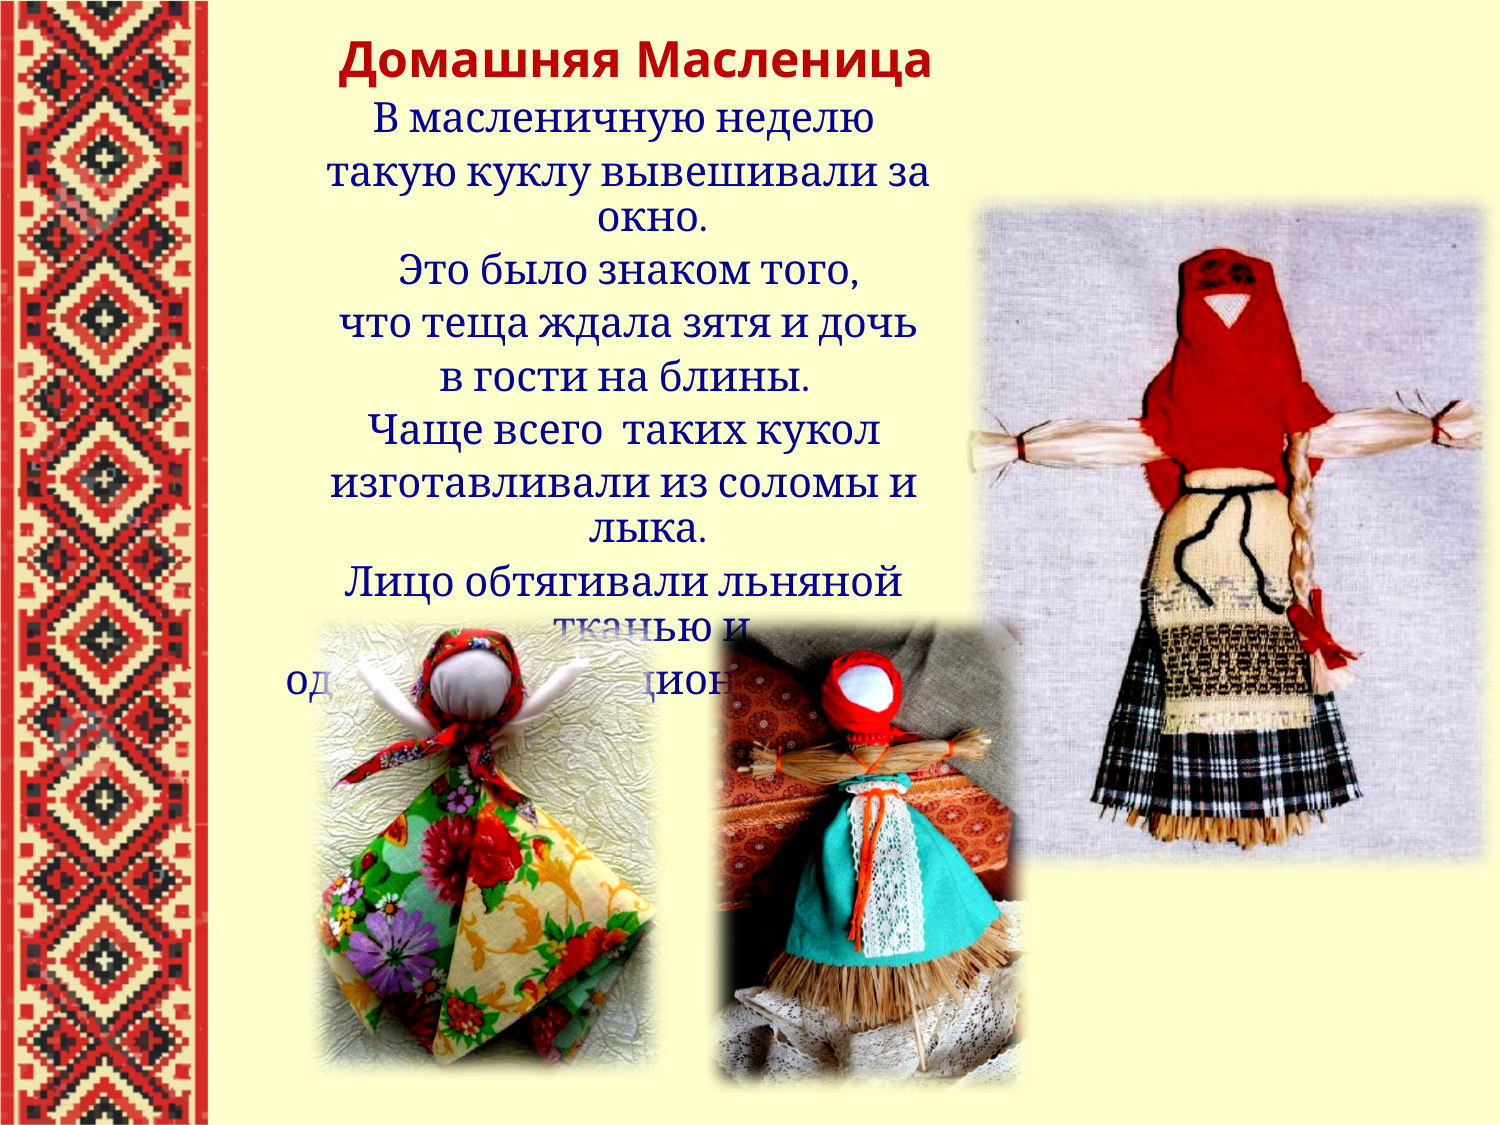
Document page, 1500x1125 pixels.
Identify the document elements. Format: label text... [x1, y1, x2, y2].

picture [0, 1, 669, 1124]
picture [702, 187, 1500, 1096]
list Домашняя Масленица В масленичную неделю такую куклу вывешивали за окно. Это было знаком того, что теща ждала зятя и дочь в гости на блины. Чаще всего таких кукол изготавливали из соломы и лыка. Лицо обтягивали льняной тканью и одевали в традиционный наряд. [257, 27, 991, 1032]
